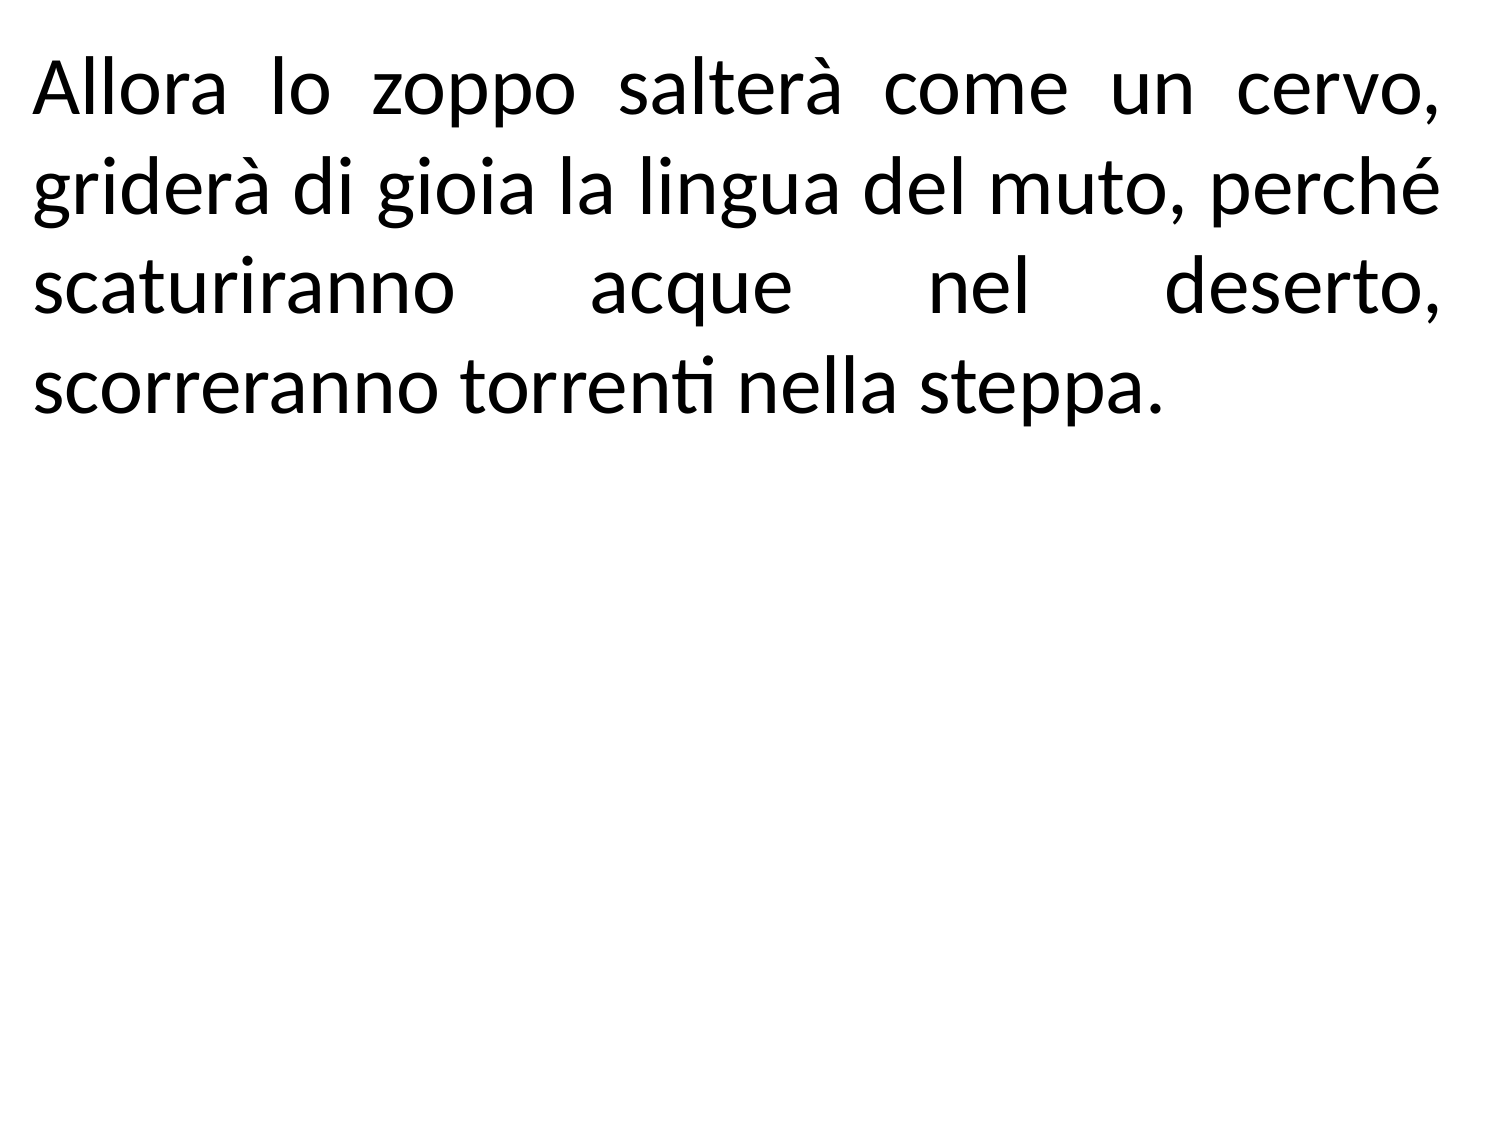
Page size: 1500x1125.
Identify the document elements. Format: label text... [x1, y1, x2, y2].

text_box Allora lo zoppo salterà come un cervo, griderà di gioia la lingua del muto, perché scaturiranno acque nel deserto, scorreranno torrenti nella steppa. [17, 23, 1459, 439]
